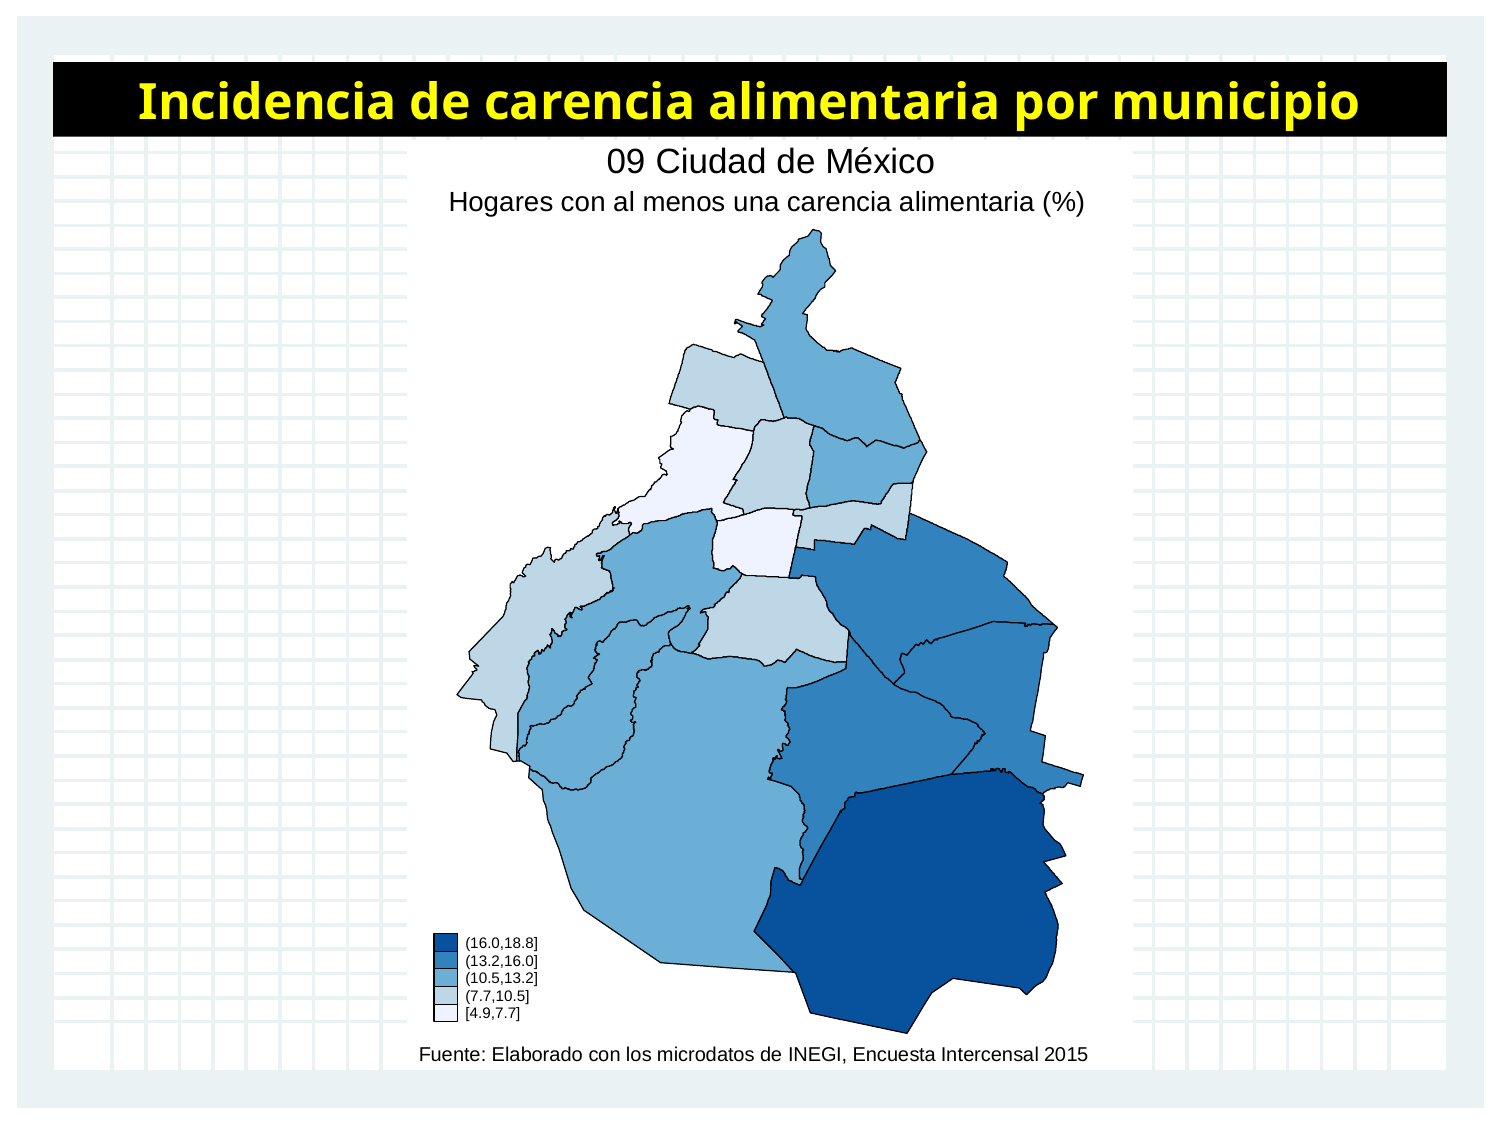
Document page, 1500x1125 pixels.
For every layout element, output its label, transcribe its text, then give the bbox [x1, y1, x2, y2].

picture [407, 139, 1134, 1071]
text_box Incidencia de carencia alimentaria por municipio [53, 62, 1447, 137]
